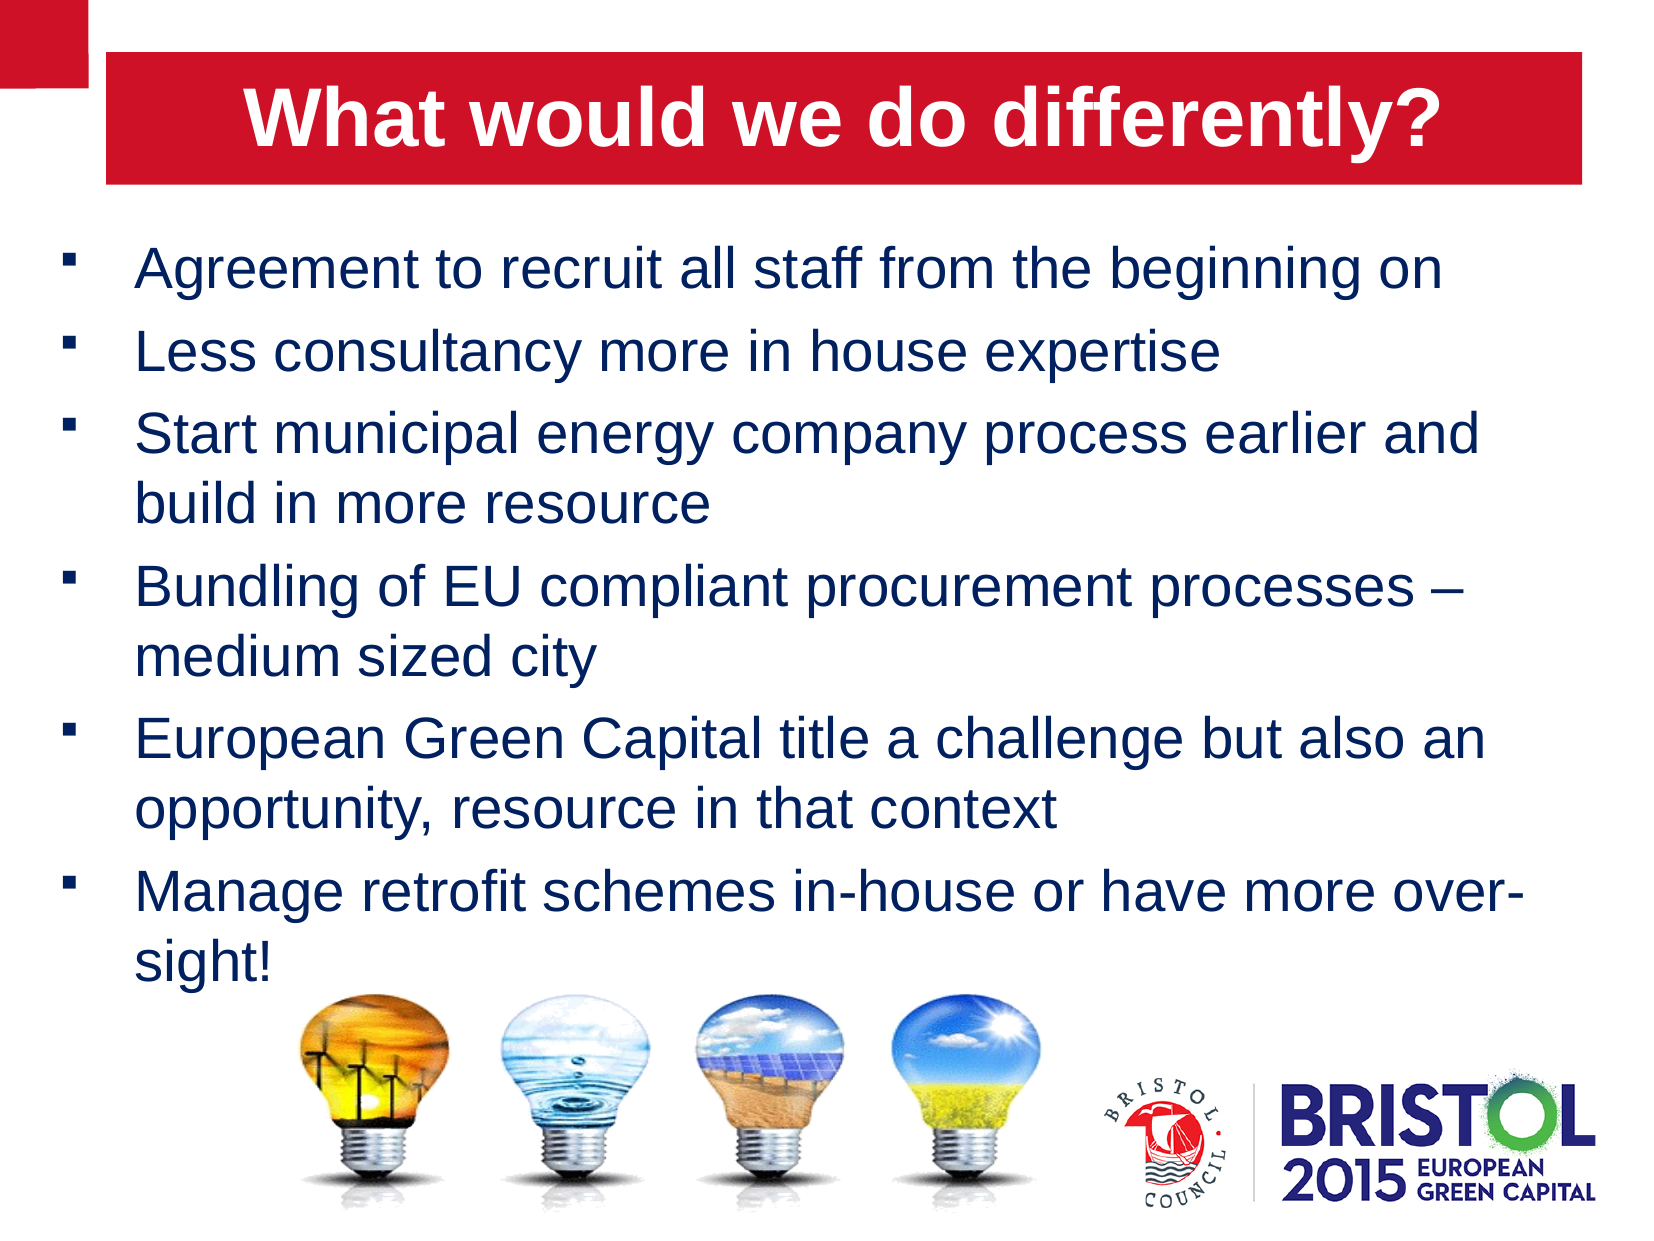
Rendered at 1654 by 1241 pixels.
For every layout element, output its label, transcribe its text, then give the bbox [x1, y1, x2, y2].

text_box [247, 891, 1146, 1241]
text_box Agreement to recruit all staff from the beginning on Less consultancy more in house expertise Start municipal energy company process earlier and build in more resource Bundling of EU compliant procurement processes – medium sized city European Green Capital title a challenge but also an opportunity, resource in that context Manage retrofit schemes in-house or have more over-sight! [26, 222, 1619, 1186]
text_box What would we do differently? [106, 52, 1583, 185]
picture [1146, 1186, 1596, 1208]
